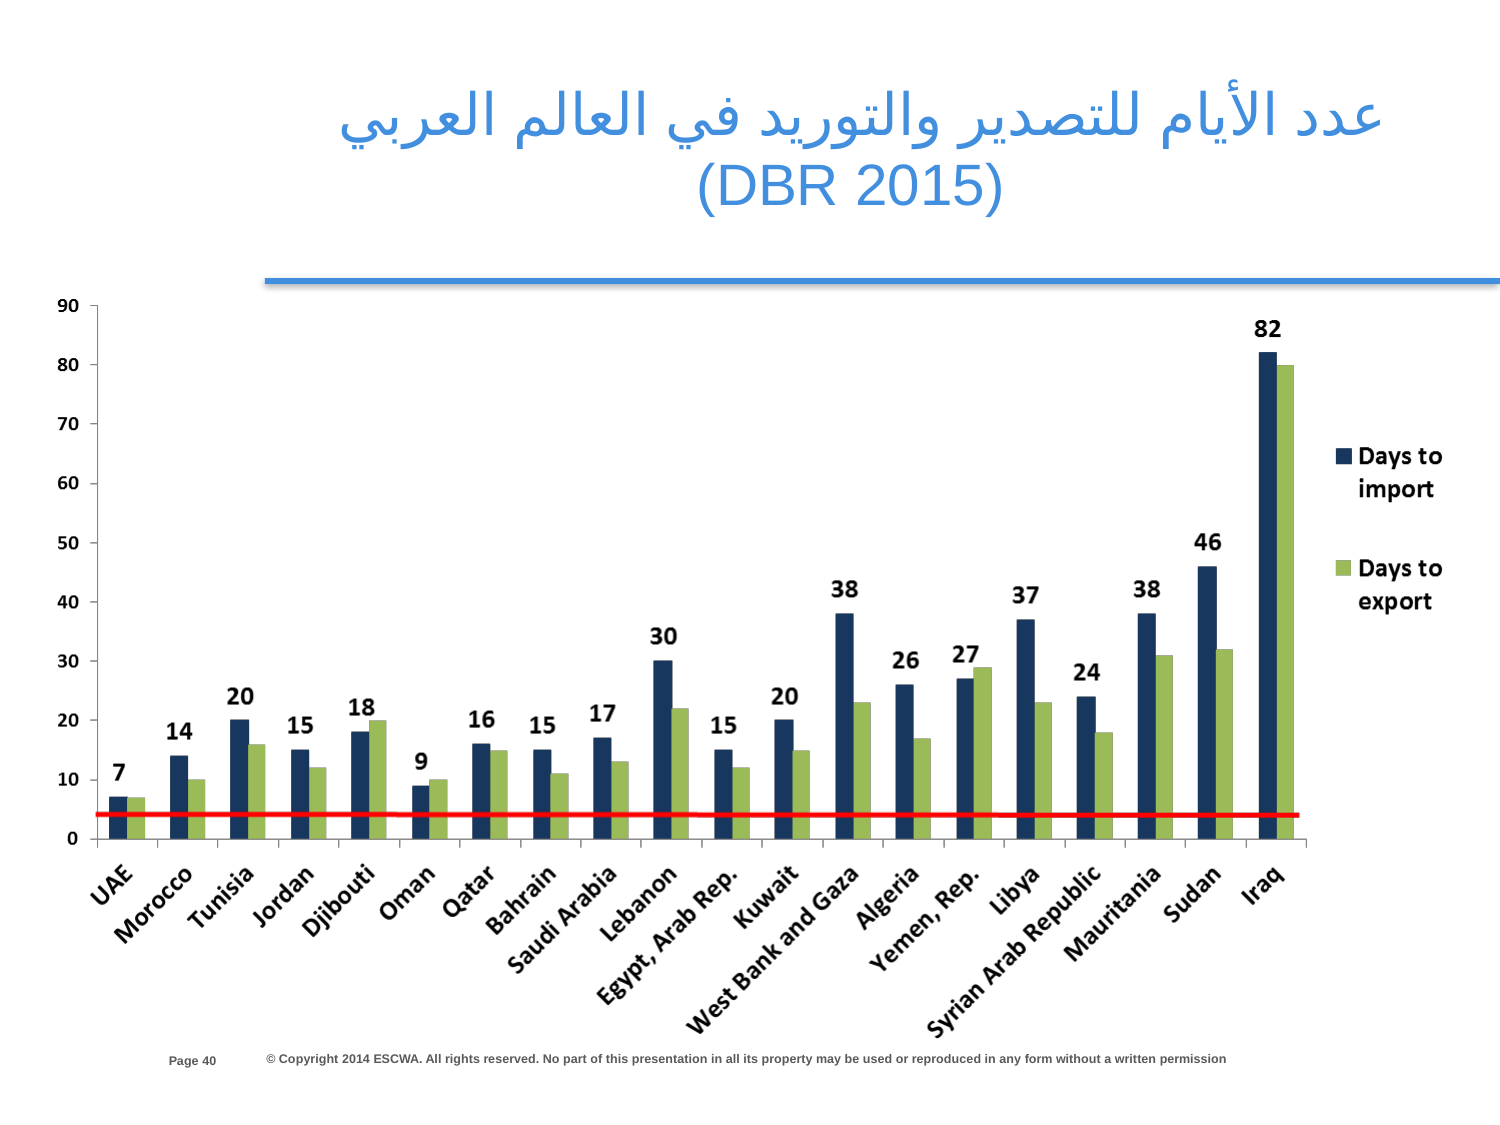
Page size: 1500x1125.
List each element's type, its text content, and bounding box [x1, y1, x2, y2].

list عدد الأيام للتصدير والتوريد في العالم العربي (DBR 2015) [264, 77, 1461, 145]
picture [43, 282, 1486, 1060]
